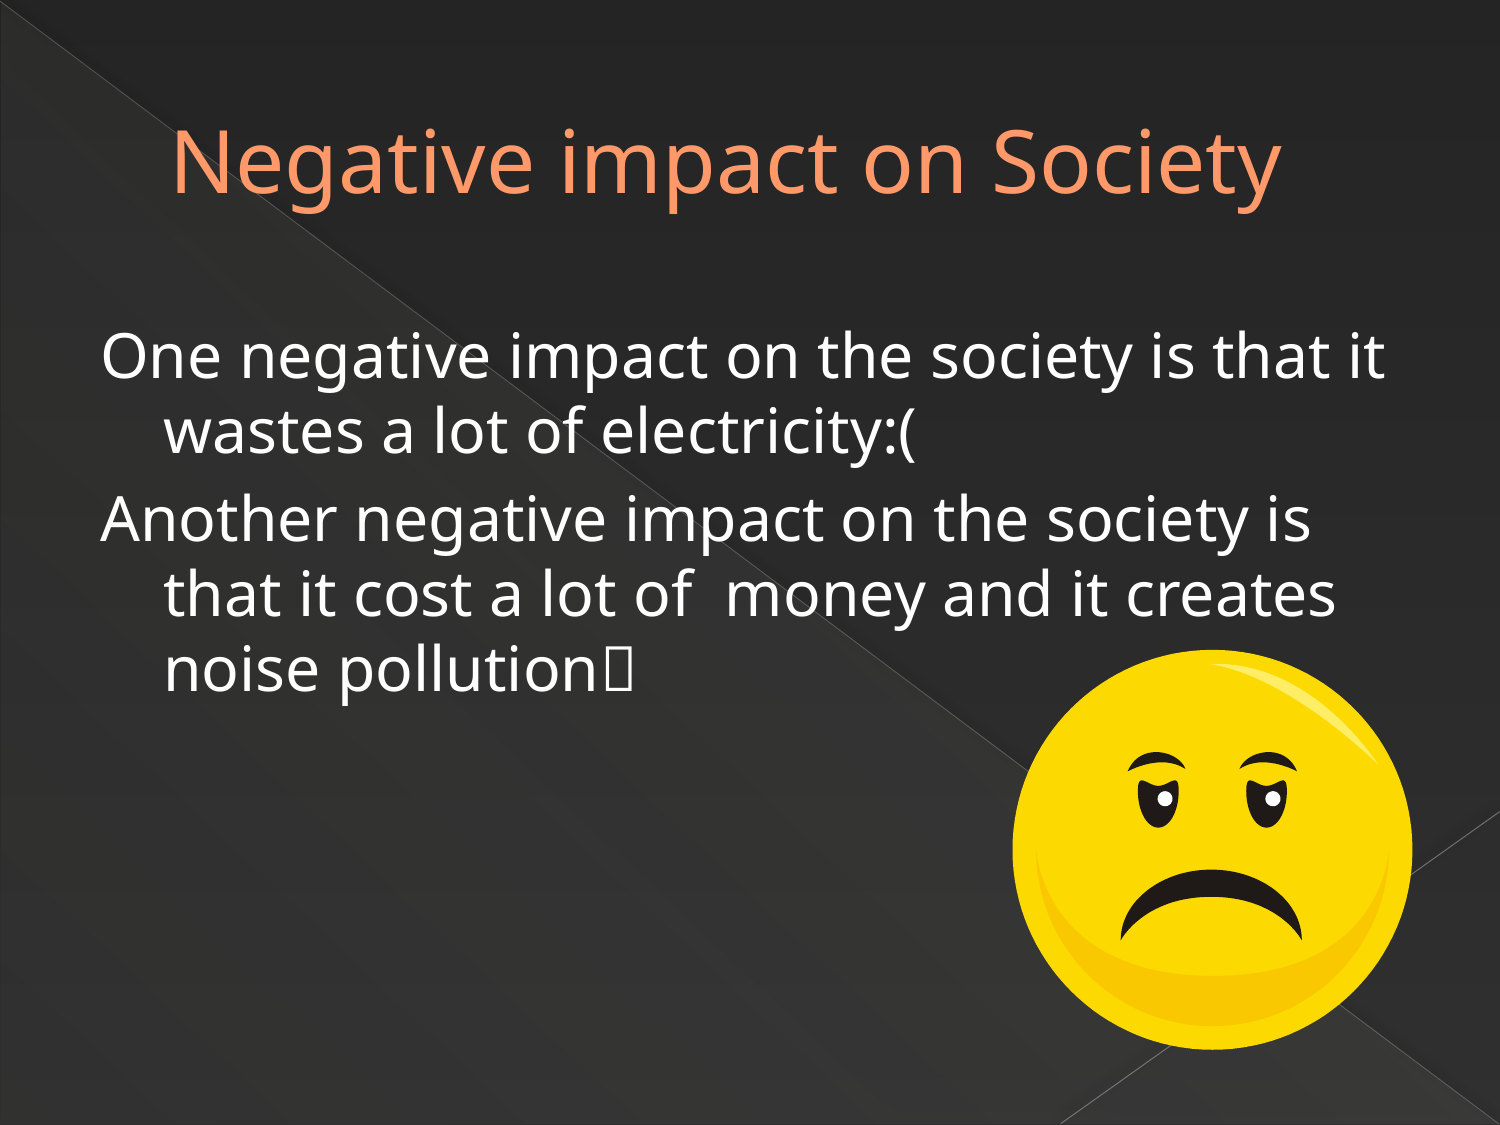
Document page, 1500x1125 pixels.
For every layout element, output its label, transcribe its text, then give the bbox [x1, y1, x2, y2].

title Negative impact on Society [75, 43, 1425, 274]
picture [1012, 649, 1413, 1051]
list One negative impact on the society is that it wastes a lot of electricity:( Another negative impact on the society is that it cost a lot of money and it creates noise pollution [75, 308, 1425, 1059]
